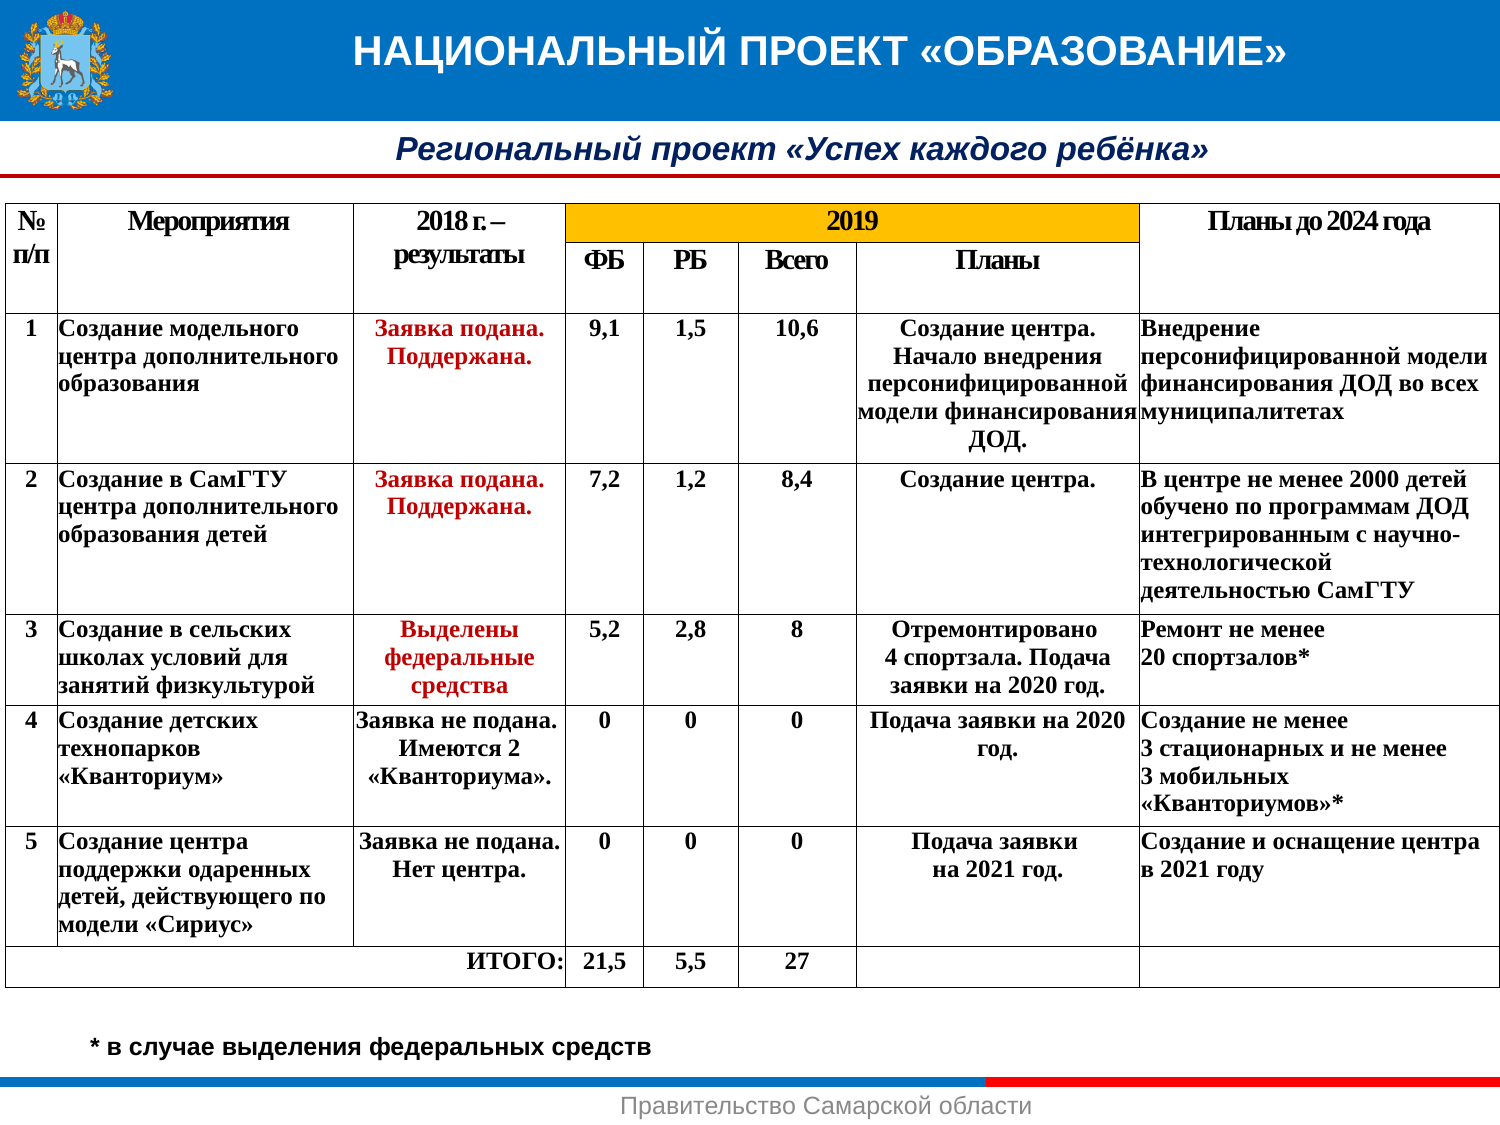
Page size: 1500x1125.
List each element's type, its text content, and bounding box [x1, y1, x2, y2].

title [123, 0, 1500, 122]
table_cell Создание в СамГТУ центра дополнительного образования детей [58, 464, 353, 614]
table_cell 8 [739, 615, 856, 705]
table_cell 2,8 [644, 615, 738, 705]
table_cell ФБ [566, 243, 643, 313]
table_cell Ремонт не менее 20 спортзалов* [1140, 615, 1499, 705]
table_cell [857, 947, 1139, 987]
table_header № п/п [6, 204, 57, 313]
table_cell Выделены федеральные средства [354, 615, 565, 705]
table_cell 10,6 [739, 314, 856, 463]
picture [17, 7, 113, 110]
text_box * в случае выделения федеральных средств [74, 1023, 1334, 1077]
table_cell Создание и оснащение центра в 2021 году [1140, 827, 1499, 946]
table_cell 7,2 [566, 464, 643, 614]
table_header Мероприятия [58, 204, 353, 313]
table_cell 3 [6, 615, 57, 705]
table_cell 0 [566, 706, 643, 826]
table_cell Отремонтировано 4 спортзала. Подача заявки на 2020 год. [857, 615, 1139, 705]
table_cell 1,5 [644, 314, 738, 463]
table_cell Создание модельного центра дополнительного образования [58, 314, 353, 463]
table_cell Создание центра. [857, 464, 1139, 614]
table_cell 1,2 [644, 464, 738, 614]
table_cell Подача заявки на 2020 год. [857, 706, 1139, 826]
text_box НАЦИОНАЛЬНЫЙ ПРОЕКТ «ОБРАЗОВАНИЕ» [140, 16, 1500, 82]
table_cell 27 [739, 947, 856, 987]
table_cell Заявка не подана. Имеются 2 «Кванториума». [354, 706, 565, 826]
table_cell 8,4 [739, 464, 856, 614]
table_cell 0 [739, 827, 856, 946]
table_cell Создание центра. Начало внедрения персонифицированной модели финансирования ДОД. [857, 314, 1139, 463]
table_header 2019 [566, 204, 1139, 242]
table_cell [1140, 947, 1499, 987]
table_cell ИТОГО: [6, 947, 565, 987]
table_cell 5,2 [566, 615, 643, 705]
table_cell Заявка подана. Поддержана. [354, 314, 565, 463]
table_cell Создание не менее 3 стационарных и не менее 3 мобильных «Кванториумов»* [1140, 706, 1499, 826]
text_box Региональный проект «Успех каждого ребёнка» [380, 120, 1226, 174]
table_cell Создание в сельских школах условий для занятий физкультурой [58, 615, 353, 705]
table_header Планы до 2024 года [1140, 204, 1499, 313]
table_cell 5,5 [644, 947, 738, 987]
table_cell 4 [6, 706, 57, 826]
table_cell РБ [644, 243, 738, 313]
table_cell Планы [857, 243, 1139, 313]
table_cell 0 [644, 706, 738, 826]
table_cell 0 [739, 706, 856, 826]
table_cell Заявка не подана. Нет центра. [354, 827, 565, 946]
table_cell 0 [644, 827, 738, 946]
table_cell Всего [739, 243, 856, 313]
table_cell 2 [6, 464, 57, 614]
table_cell 1 [6, 314, 57, 463]
table_cell 0 [566, 827, 643, 946]
table_cell Внедрение персонифицированной модели финансирования ДОД во всех муниципалитетах [1140, 314, 1499, 463]
table_cell Создание детских технопарков «Кванториум» [58, 706, 353, 826]
table_cell Заявка подана. Поддержана. [354, 464, 565, 614]
table_cell Создание центра поддержки одаренных детей, действующего по модели «Сириус» [58, 827, 353, 946]
table_header 2018 г. – результаты [354, 204, 565, 313]
table_cell В центре не менее 2000 детей обучено по программам ДОД интегрированным с научно-технологической деятельностью СамГТУ [1140, 464, 1499, 614]
table_cell 9,1 [566, 314, 643, 463]
table_cell 21,5 [566, 947, 643, 987]
table_cell 5 [6, 827, 57, 946]
table_cell Подача заявки на 2021 год. [857, 827, 1139, 946]
